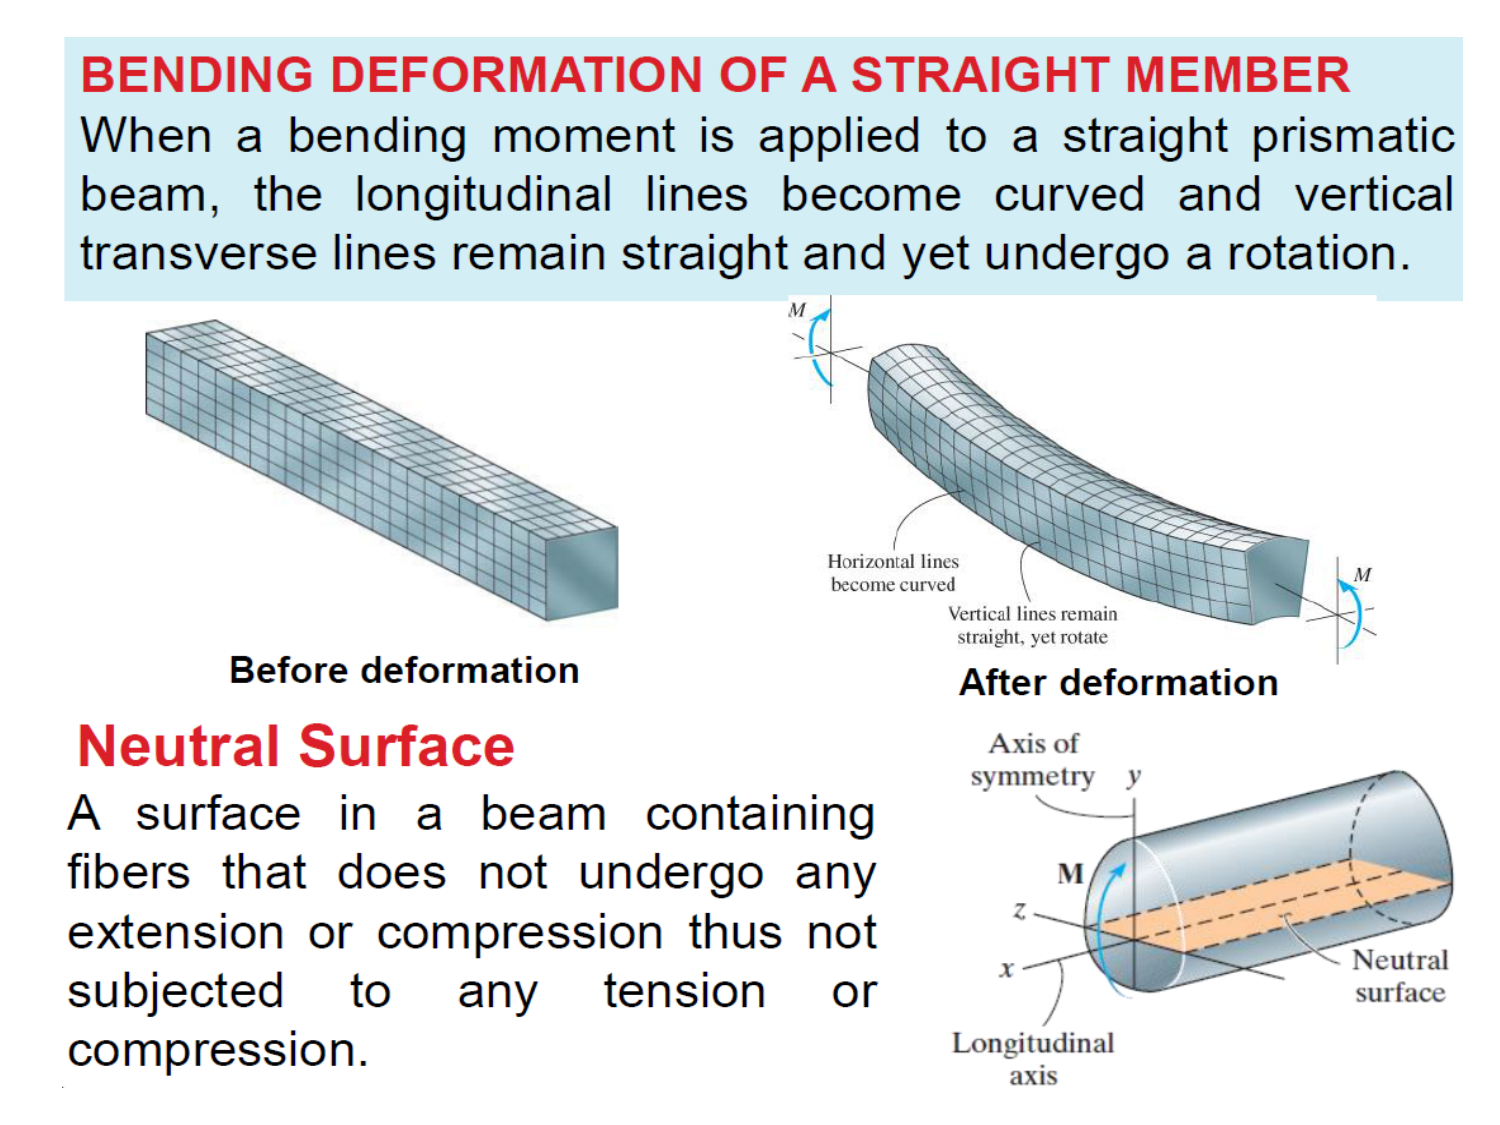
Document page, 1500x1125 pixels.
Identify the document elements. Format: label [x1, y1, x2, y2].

picture [62, 37, 1463, 1088]
